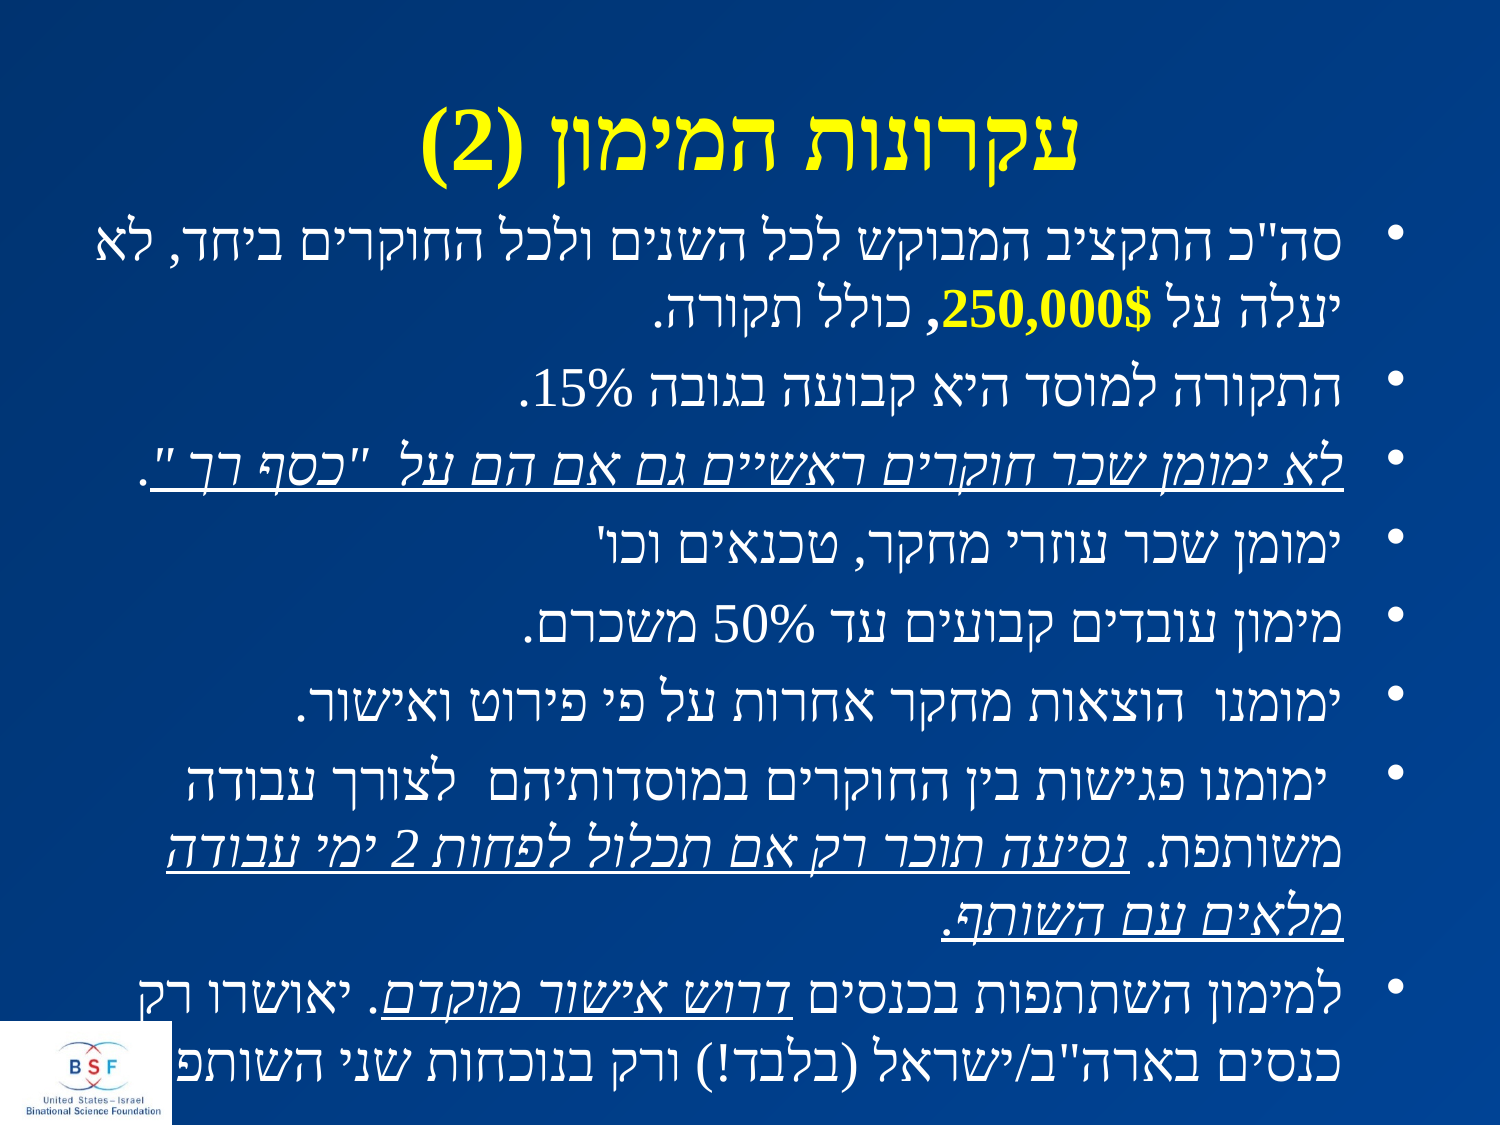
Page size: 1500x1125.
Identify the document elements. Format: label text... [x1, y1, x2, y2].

picture [0, 1021, 172, 1125]
title עקרונות המימון (2) [76, 19, 1427, 196]
list סה"כ התקציב המבוקש לכל השנים ולכל החוקרים ביחד, לא יעלה על 250,000$, כולל תקורה. התקורה למוסד היא קבועה בגובה 15%. לא ימומן שכר חוקרים ראשיים גם אם הם על "כסף רך ". ימומן שכר עוזרי מחקר, טכנאים וכו' מימון עובדים קבועים עד 50% משכרם. ימומנו הוצאות מחקר אחרות על פי פירוט ואישור. ימומנו פגישות בין החוקרים במוסדותיהם לצורך עבודה משותפת. נסיעה תוכר רק אם תכלול לפחות 2 ימי עבודה מלאים עם השותף. למימון השתתפות בכנסים דרוש אישור מוקדם. יאושרו רק כנסים בארה"ב/ישראל (בלבד!) ורק בנוכחות שני השותפים. [7, 196, 1433, 1076]
